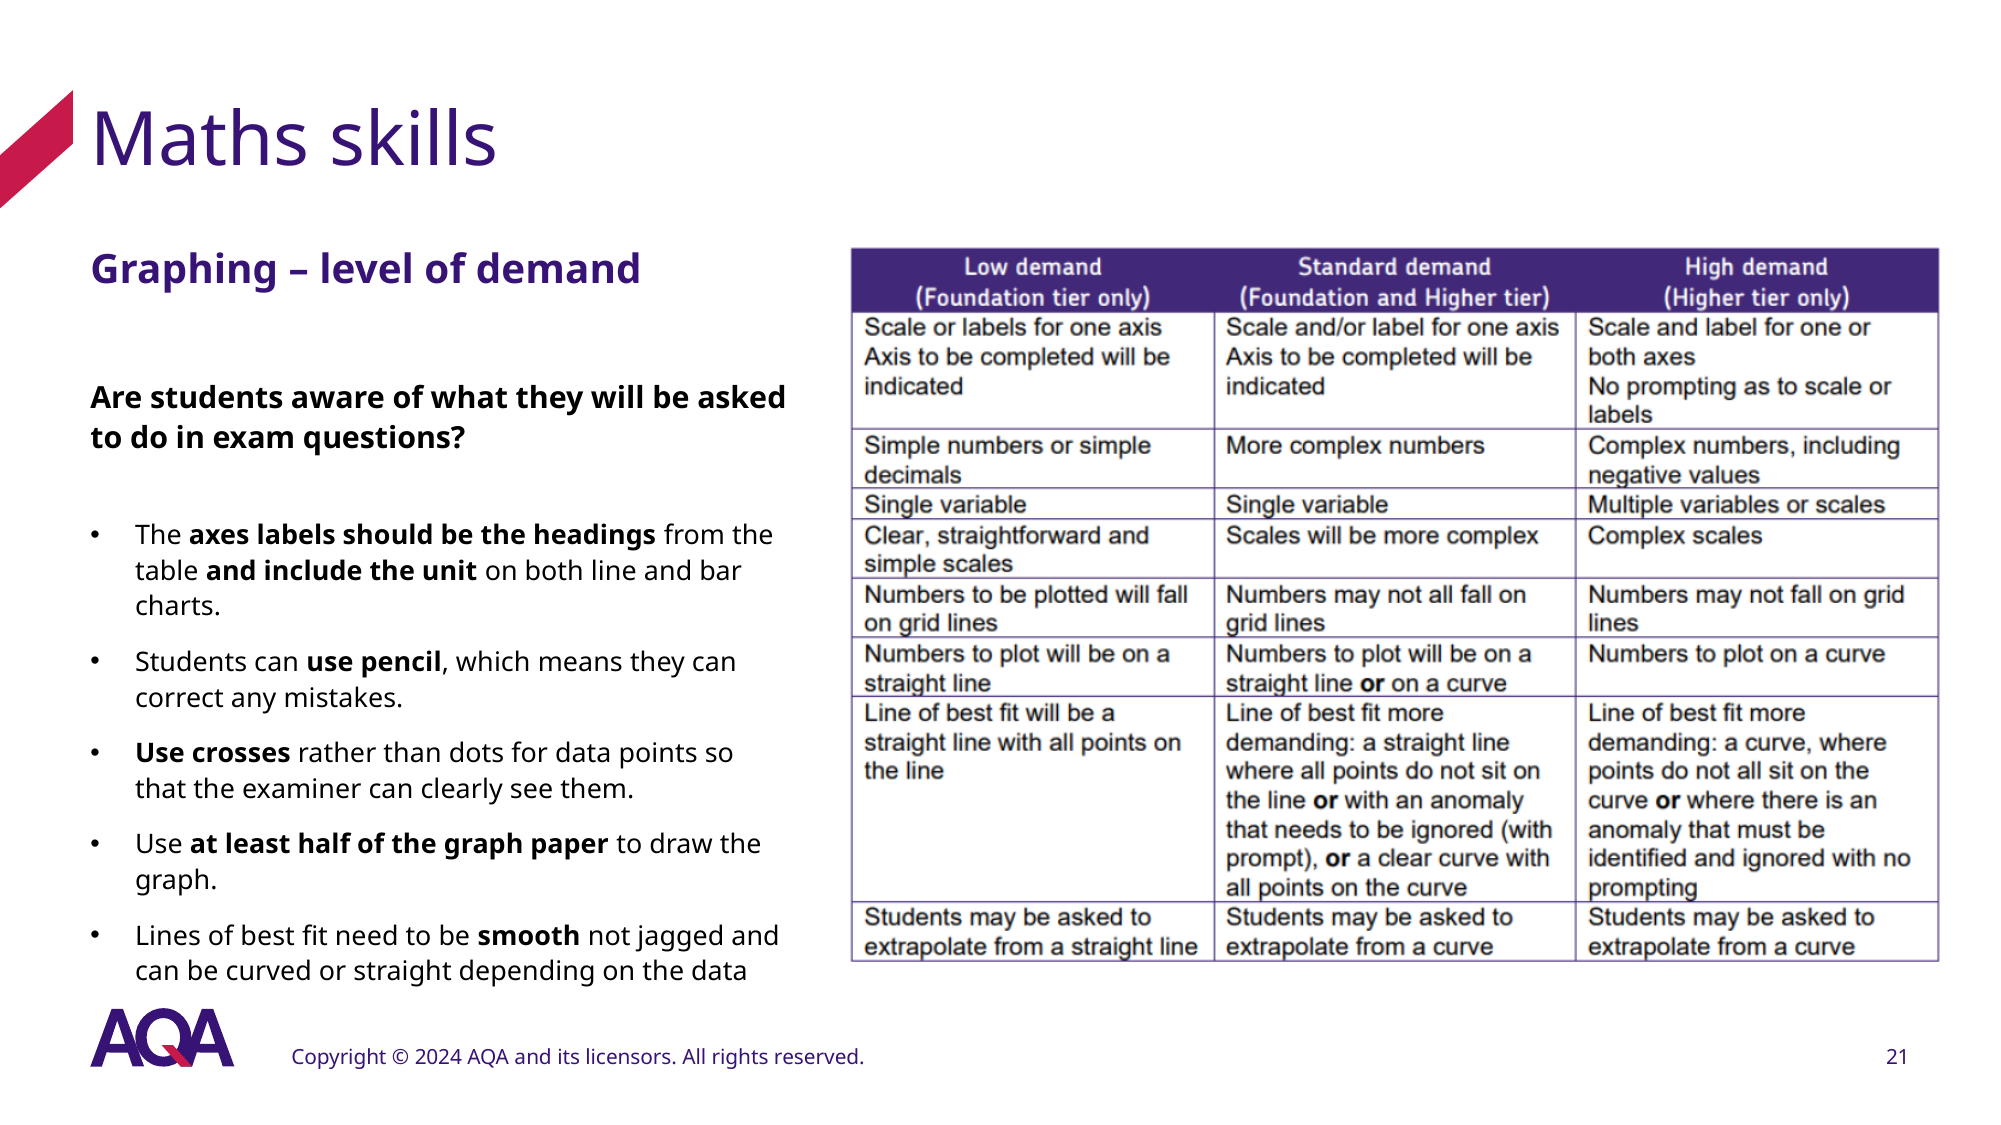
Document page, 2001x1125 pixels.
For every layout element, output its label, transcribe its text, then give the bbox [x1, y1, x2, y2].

slide_number 21 [1769, 1012, 1910, 1072]
picture [824, 238, 1964, 980]
list Graphing – level of demand Are students aware of what they will be asked to do in exam questions? The axes labels should be the headings from the table and include the unit on both line and bar charts. Students can use pencil, which means they can correct any mistakes. Use crosses rather than dots for data points so that the examiner can clearly see them. Use at least half of the graph paper to draw the graph. Lines of best fit need to be smooth not jagged and can be curved or straight depending on the data [90, 238, 788, 990]
title Maths skills [90, 90, 1910, 222]
footer Copyright © 2024 AQA and its licensors. All rights reserved. [291, 1012, 1480, 1072]
